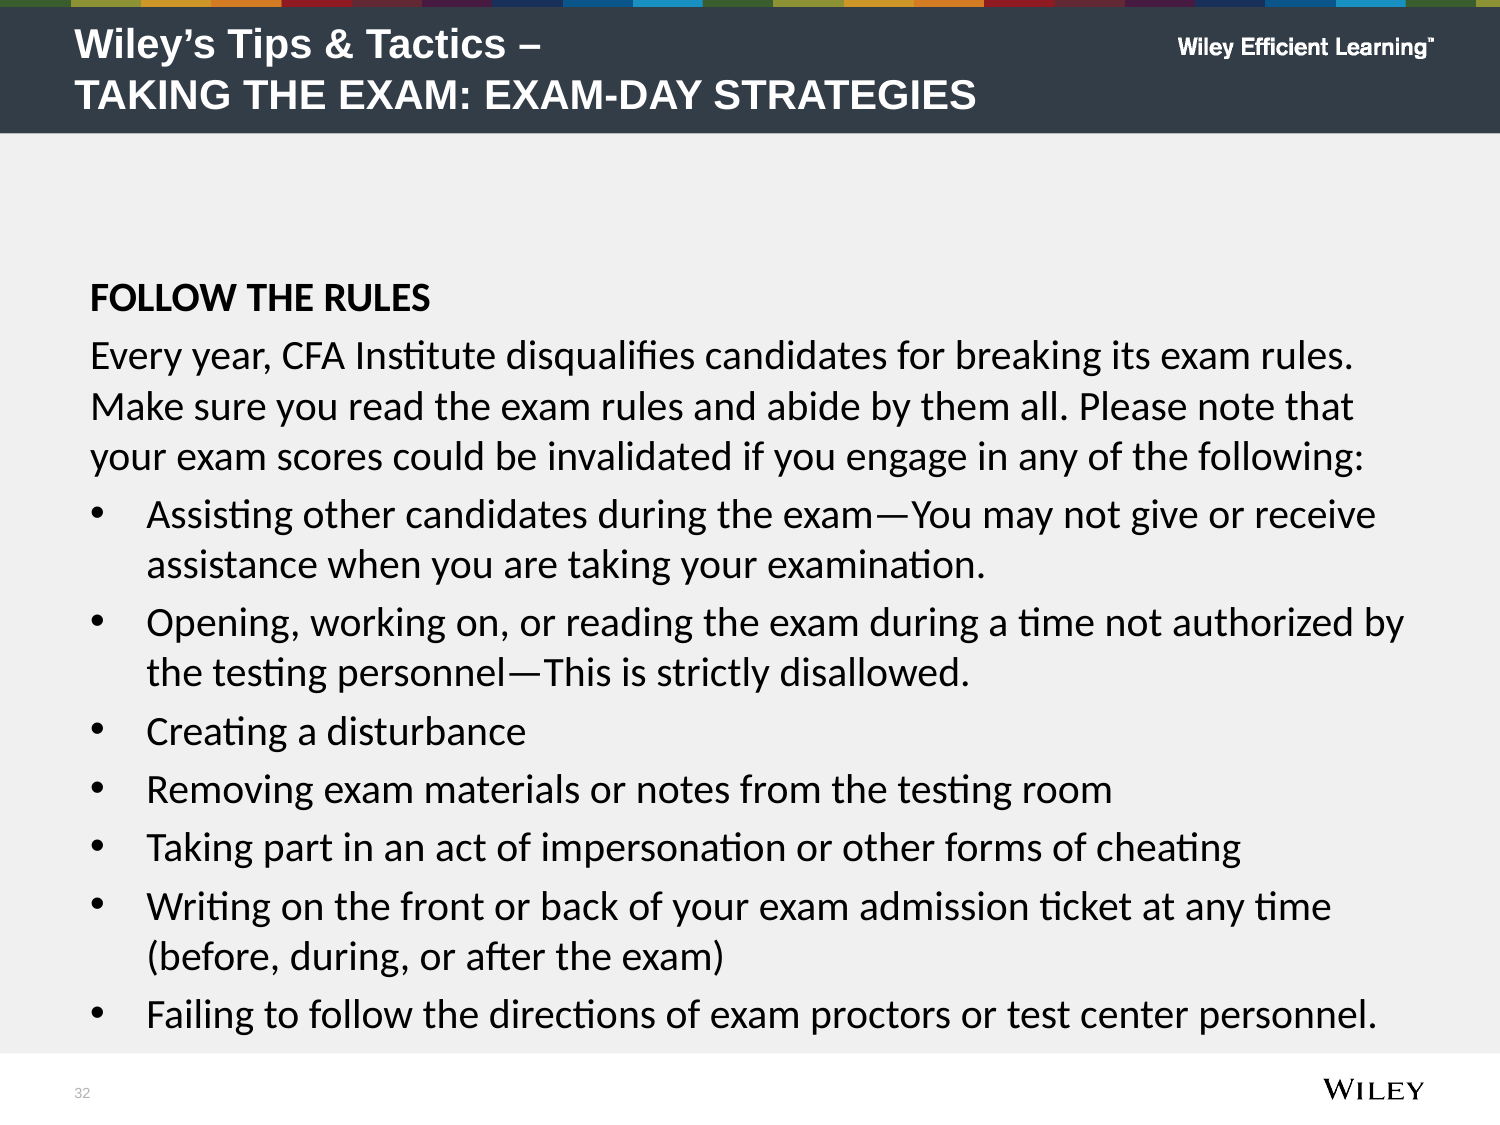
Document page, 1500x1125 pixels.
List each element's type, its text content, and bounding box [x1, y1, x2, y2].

title Wiley’s Tips & Tactics – TAKING THE EXAM: EXAM-DAY STRATEGIES [59, 7, 1163, 125]
slide_number 32 [59, 1074, 122, 1112]
picture [0, 0, 1500, 7]
picture [1178, 37, 1434, 59]
list FOLLOW THE RULES Every year, CFA Institute disqualifies candidates for breaking its exam rules. Make sure you read the exam rules and abide by them all. Please note that your exam scores could be invalidated if you engage in any of the following: Assisting other candidates during the exam—You may not give or receive assistance when you are taking your examination. Opening, working on, or reading the exam during a time not authorized by the testing personnel—This is strictly disallowed. Creating a disturbance Removing exam materials or notes from the testing room Taking part in an act of impersonation or other forms of cheating Writing on the front or back of your exam admission ticket at any time (before, during, or after the exam) Failing to follow the directions of exam proctors or test center personnel. [75, 262, 1425, 1005]
picture [1323, 1078, 1424, 1100]
